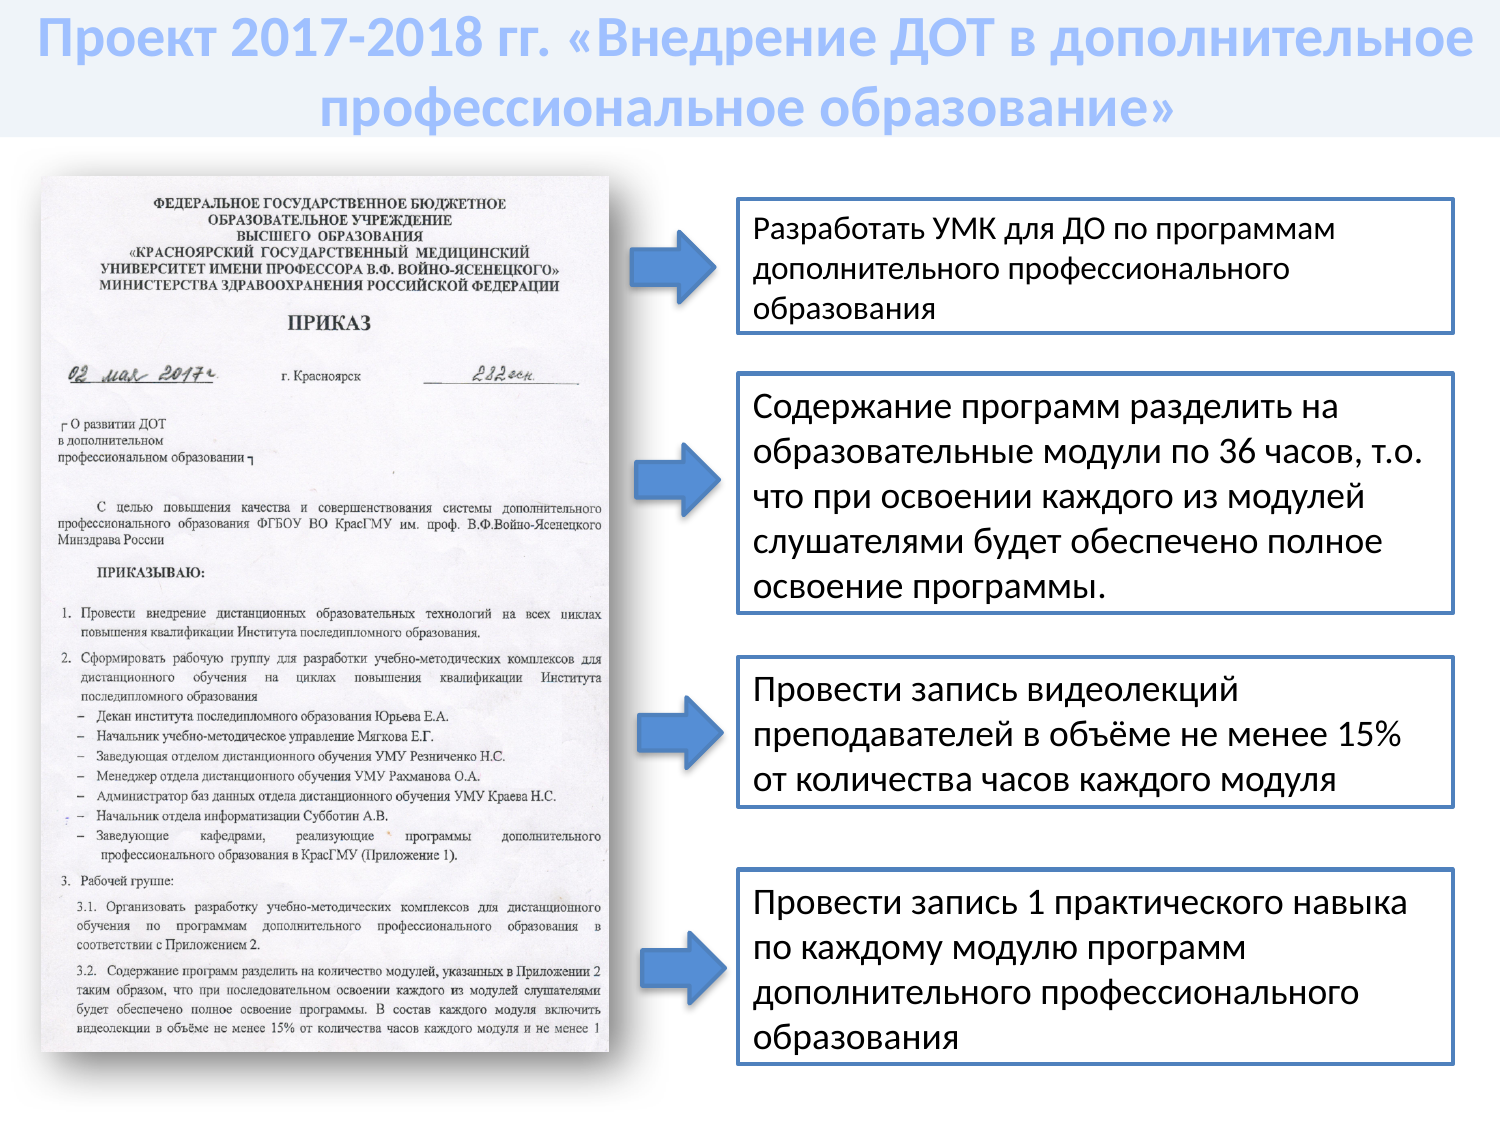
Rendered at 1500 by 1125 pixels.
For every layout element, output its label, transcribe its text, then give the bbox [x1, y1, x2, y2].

text_box Провести запись 1 практического навыка по каждому модулю программ дополнительного профессионального образования [736, 867, 1455, 1066]
text_box Разработать УМК для ДО по программам дополнительного профессионального образования [736, 197, 1455, 335]
text_box [634, 442, 722, 518]
text_box Содержание программ разделить на образовательные модули по 36 часов, т.о. что при освоении каждого из модулей слушателями будет обеспечено полное освоение программы. [736, 371, 1455, 615]
text_box [629, 229, 717, 305]
text_box [640, 930, 728, 1006]
picture [41, 175, 609, 1053]
text_box [637, 695, 724, 771]
text_box Провести запись видеолекций преподавателей в объёме не менее 15% от количества часов каждого модуля [736, 655, 1455, 809]
text_box Проект 2017-2018 гг. «Внедрение ДОТ в дополнительное профессиональное образование» [0, 0, 1500, 139]
